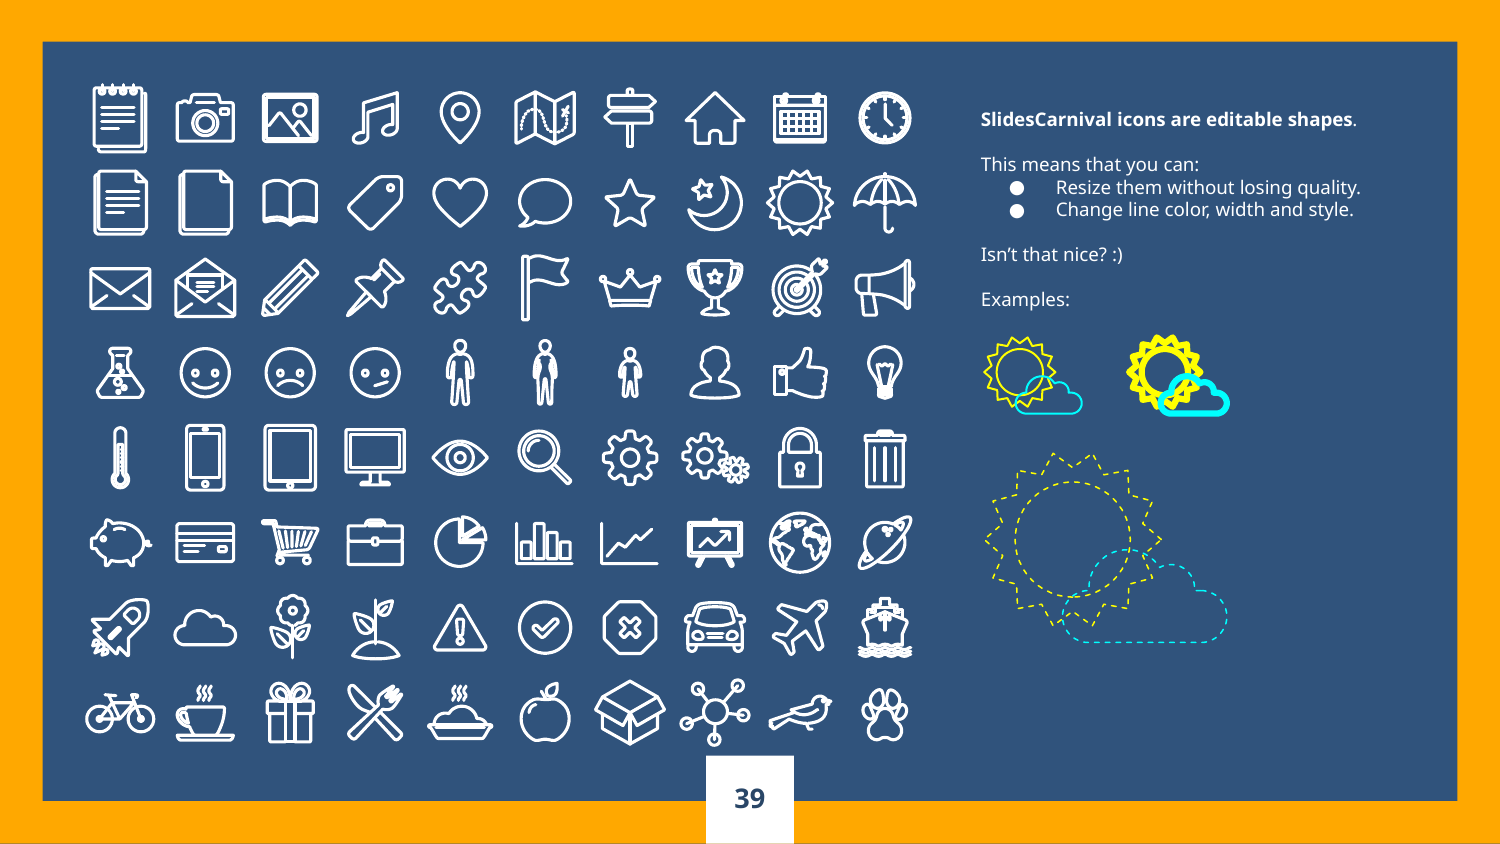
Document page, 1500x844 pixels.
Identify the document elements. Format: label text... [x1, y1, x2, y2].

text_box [862, 689, 907, 741]
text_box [770, 512, 830, 573]
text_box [91, 519, 152, 566]
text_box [680, 679, 750, 746]
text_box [859, 92, 911, 144]
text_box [97, 347, 144, 398]
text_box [522, 255, 568, 320]
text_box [685, 602, 745, 652]
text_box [520, 683, 570, 741]
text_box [432, 440, 488, 475]
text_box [518, 430, 571, 484]
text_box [179, 170, 232, 235]
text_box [447, 340, 474, 405]
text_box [263, 94, 318, 142]
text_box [864, 430, 906, 488]
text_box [515, 91, 575, 145]
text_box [1128, 337, 1201, 407]
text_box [263, 180, 317, 226]
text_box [262, 259, 319, 316]
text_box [265, 348, 315, 398]
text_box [868, 346, 902, 399]
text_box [983, 453, 1162, 627]
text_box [858, 516, 912, 569]
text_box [93, 84, 146, 153]
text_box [435, 516, 487, 567]
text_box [858, 598, 912, 657]
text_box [177, 94, 234, 142]
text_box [90, 268, 150, 309]
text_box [352, 599, 400, 660]
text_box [345, 429, 405, 486]
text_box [262, 520, 319, 565]
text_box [688, 518, 742, 567]
slide_number ‹#› [705, 755, 794, 844]
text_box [774, 348, 827, 398]
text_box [619, 348, 641, 397]
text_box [772, 258, 828, 316]
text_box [347, 259, 404, 316]
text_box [688, 176, 742, 230]
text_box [94, 170, 147, 235]
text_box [854, 173, 916, 233]
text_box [767, 170, 833, 235]
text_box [92, 599, 149, 656]
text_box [682, 433, 749, 483]
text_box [595, 680, 665, 745]
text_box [267, 683, 314, 743]
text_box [428, 685, 493, 739]
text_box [86, 694, 154, 733]
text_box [983, 337, 1056, 407]
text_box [270, 595, 310, 659]
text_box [175, 258, 235, 317]
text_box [347, 519, 403, 565]
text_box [111, 427, 129, 489]
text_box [533, 340, 557, 405]
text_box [176, 523, 234, 562]
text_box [687, 260, 743, 316]
text_box SlidesCarnival icons are editable shapes. This means that you can: Resize them without losing quality. Change line color, width and style. Isn’t that nice? :) Examples: [965, 92, 1392, 344]
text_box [180, 348, 230, 398]
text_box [855, 260, 915, 316]
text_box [769, 695, 832, 730]
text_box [604, 88, 656, 147]
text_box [177, 685, 234, 741]
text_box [348, 685, 402, 741]
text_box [350, 348, 400, 398]
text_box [601, 523, 658, 564]
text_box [773, 600, 827, 655]
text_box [516, 523, 573, 564]
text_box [774, 93, 826, 143]
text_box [600, 269, 660, 307]
